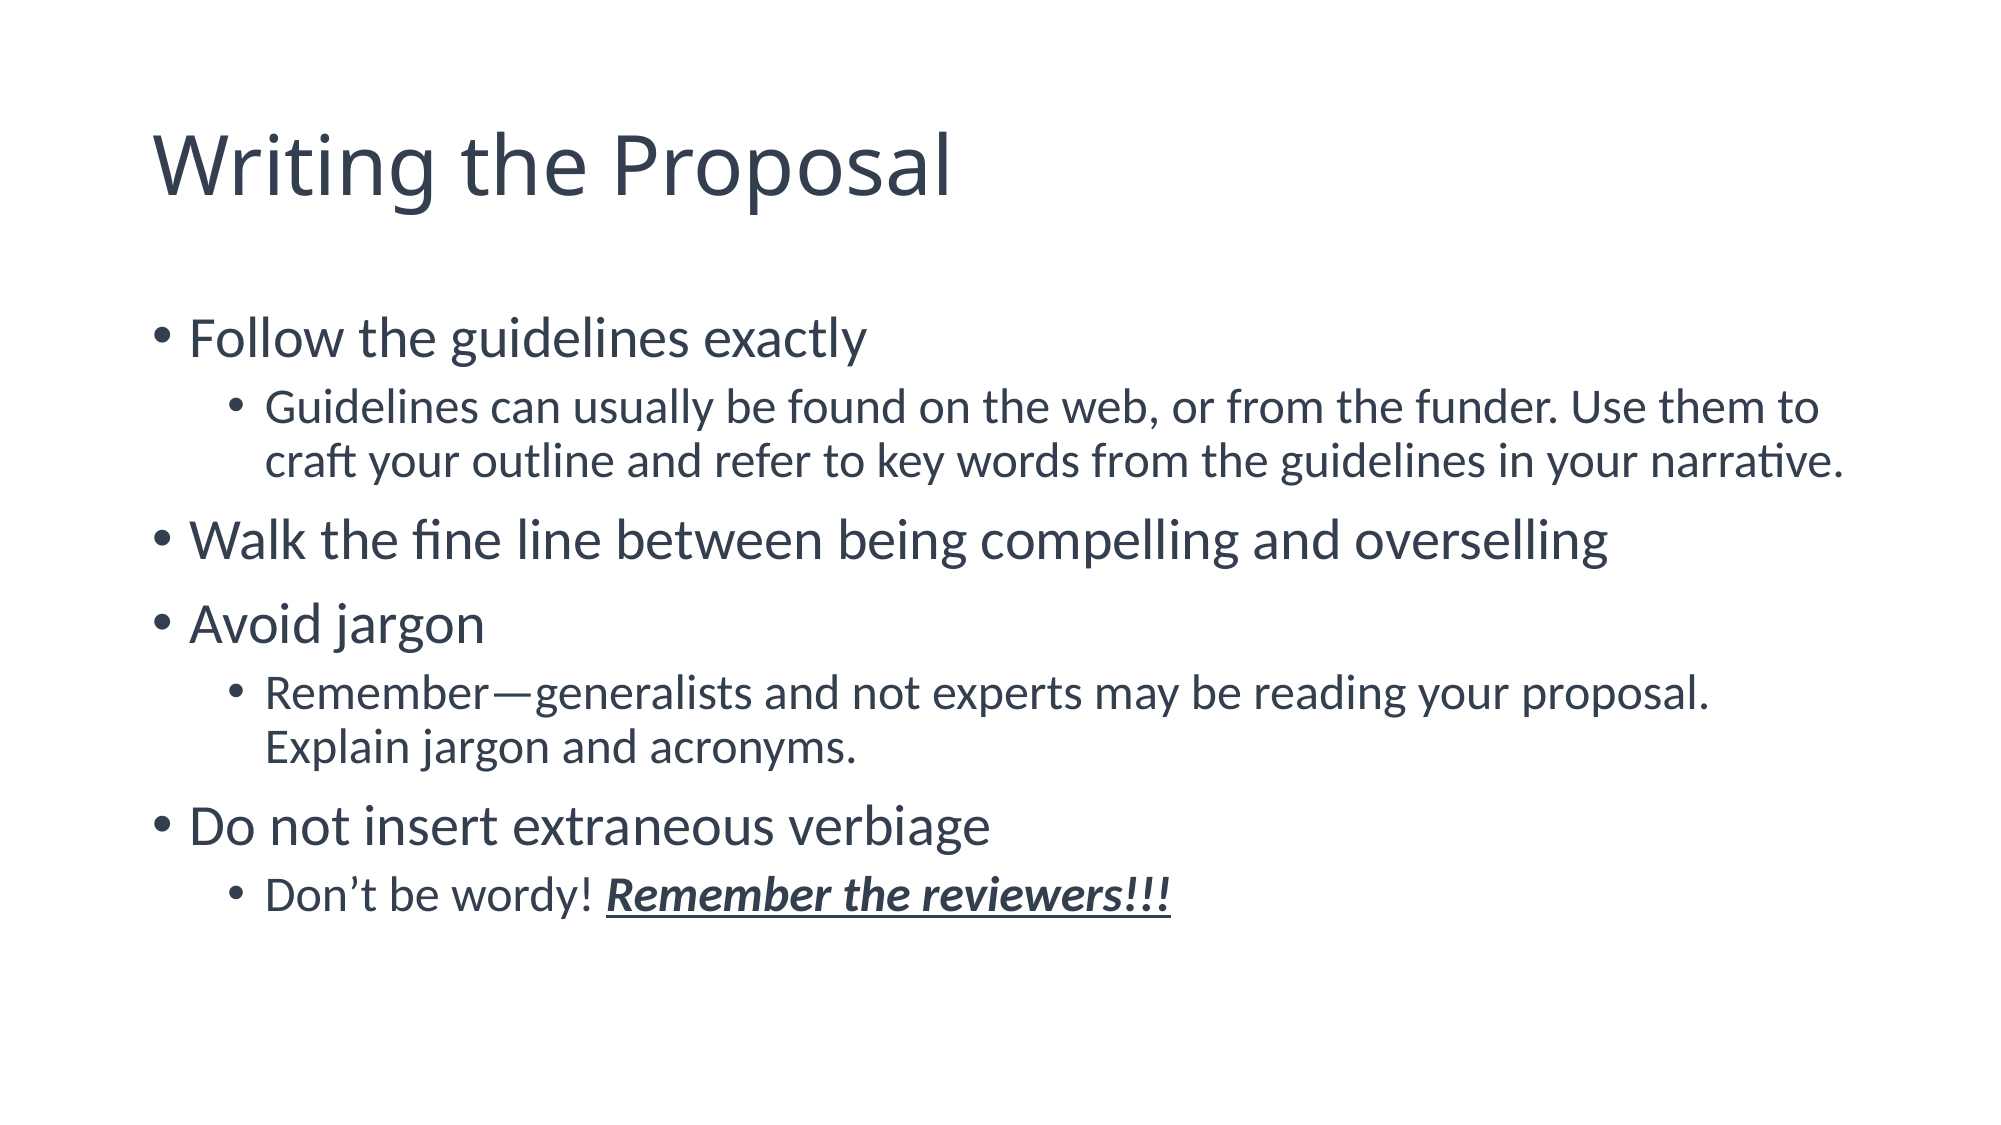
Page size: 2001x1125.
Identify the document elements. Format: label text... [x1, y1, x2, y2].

list Follow the guidelines exactly Guidelines can usually be found on the web, or from the funder. Use them to craft your outline and refer to key words from the guidelines in your narrative. Walk the fine line between being compelling and overselling Avoid jargon Remember—generalists and not experts may be reading your proposal. Explain jargon and acronyms. Do not insert extraneous verbiage Don’t be wordy! Remember the reviewers!!! [137, 299, 1863, 1014]
title Writing the Proposal [137, 59, 1863, 278]
